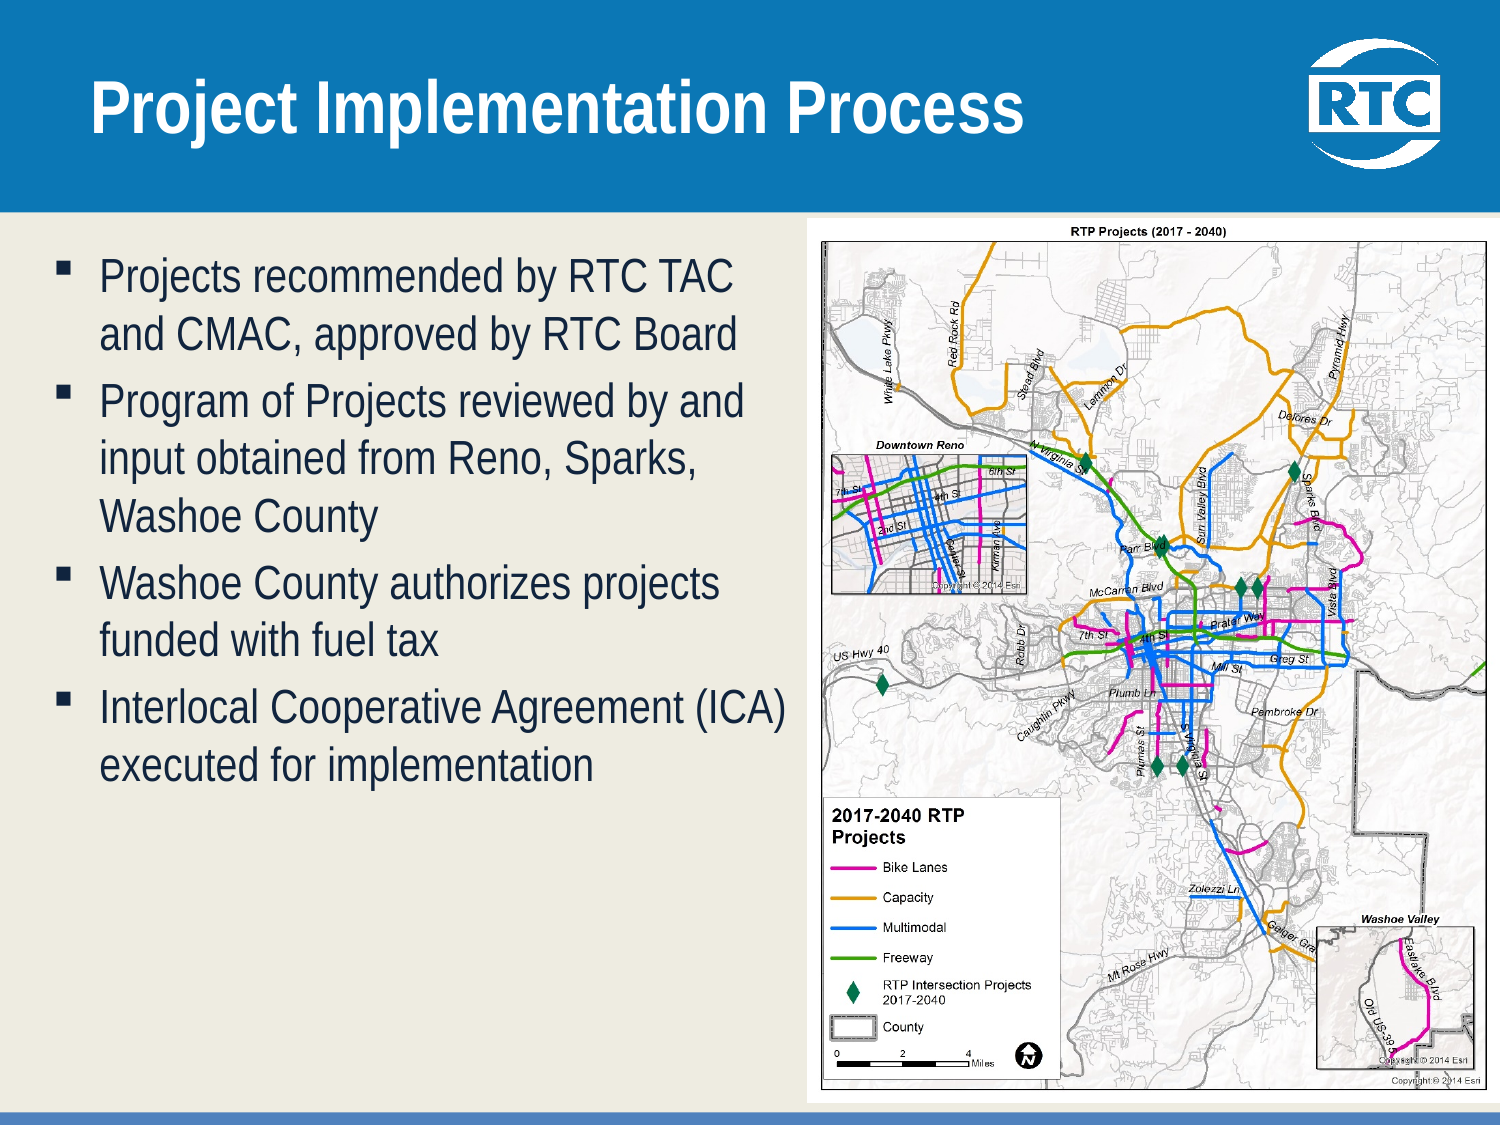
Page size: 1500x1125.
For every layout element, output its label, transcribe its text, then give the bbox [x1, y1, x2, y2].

title Project Implementation Process [75, 9, 1425, 198]
picture [806, 218, 1500, 1103]
list Projects recommended by RTC TAC and CMAC, approved by RTC Board Program of Projects reviewed by and input obtained from Reno, Sparks, Washoe County Washoe County authorizes projects funded with fuel tax Interlocal Cooperative Agreement (ICA) executed for implementation [0, 237, 801, 1063]
picture [1287, 0, 1463, 213]
